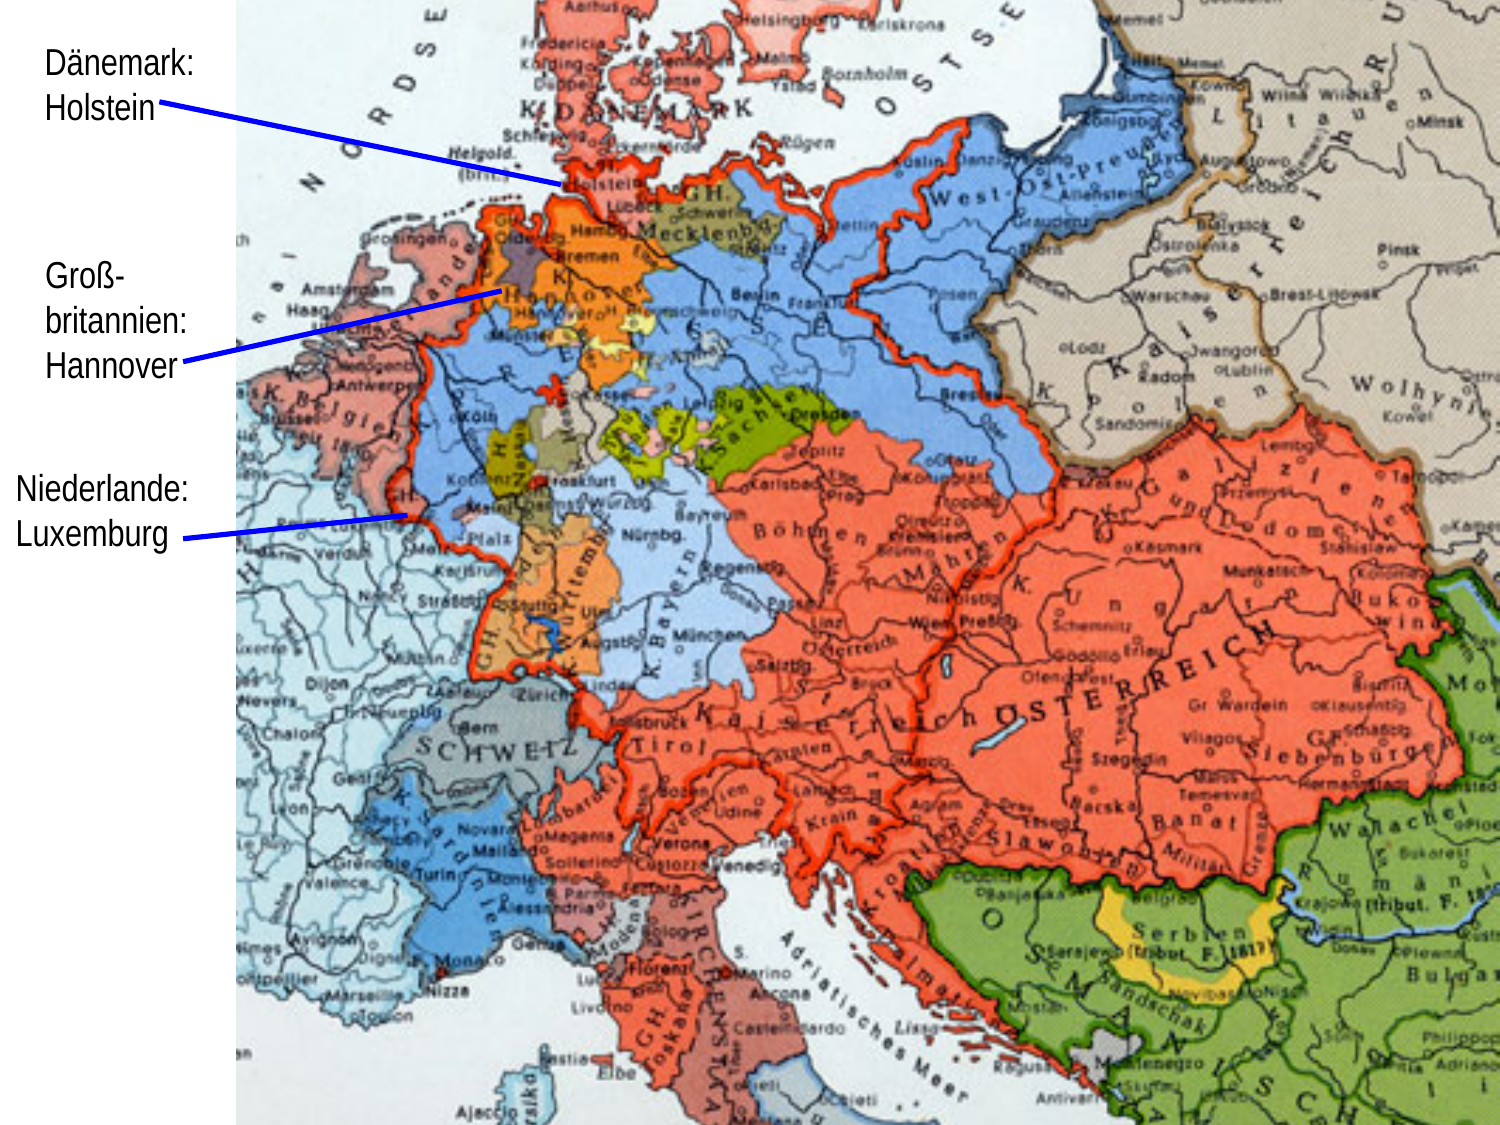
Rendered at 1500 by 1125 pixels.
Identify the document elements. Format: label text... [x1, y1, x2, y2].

text_box Groß- britannien: Hannover [30, 243, 212, 394]
text_box Niederlande: Luxemburg [0, 456, 204, 561]
text_box Dänemark: Holstein [29, 30, 219, 136]
picture [235, 0, 1500, 1125]
